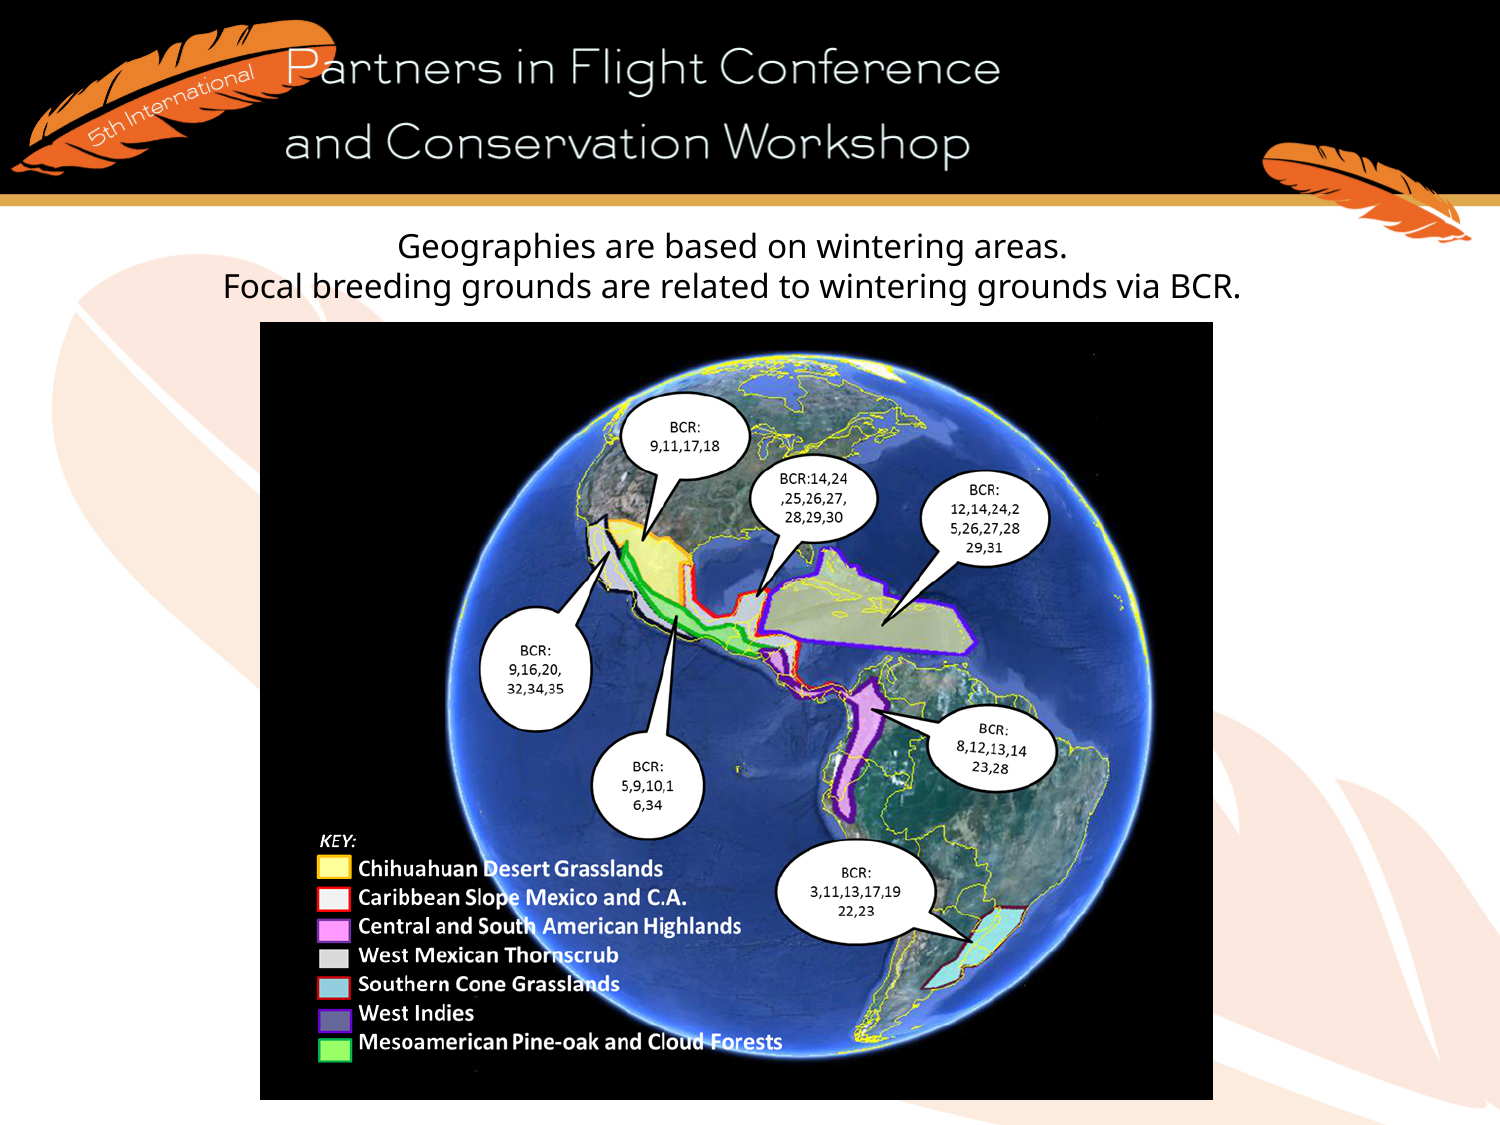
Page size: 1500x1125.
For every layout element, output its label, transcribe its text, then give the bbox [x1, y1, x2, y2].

text_box Geographies are based on wintering areas. Focal breeding grounds are related to wintering grounds via BCR. [0, 217, 1475, 313]
picture [0, 0, 1500, 1125]
